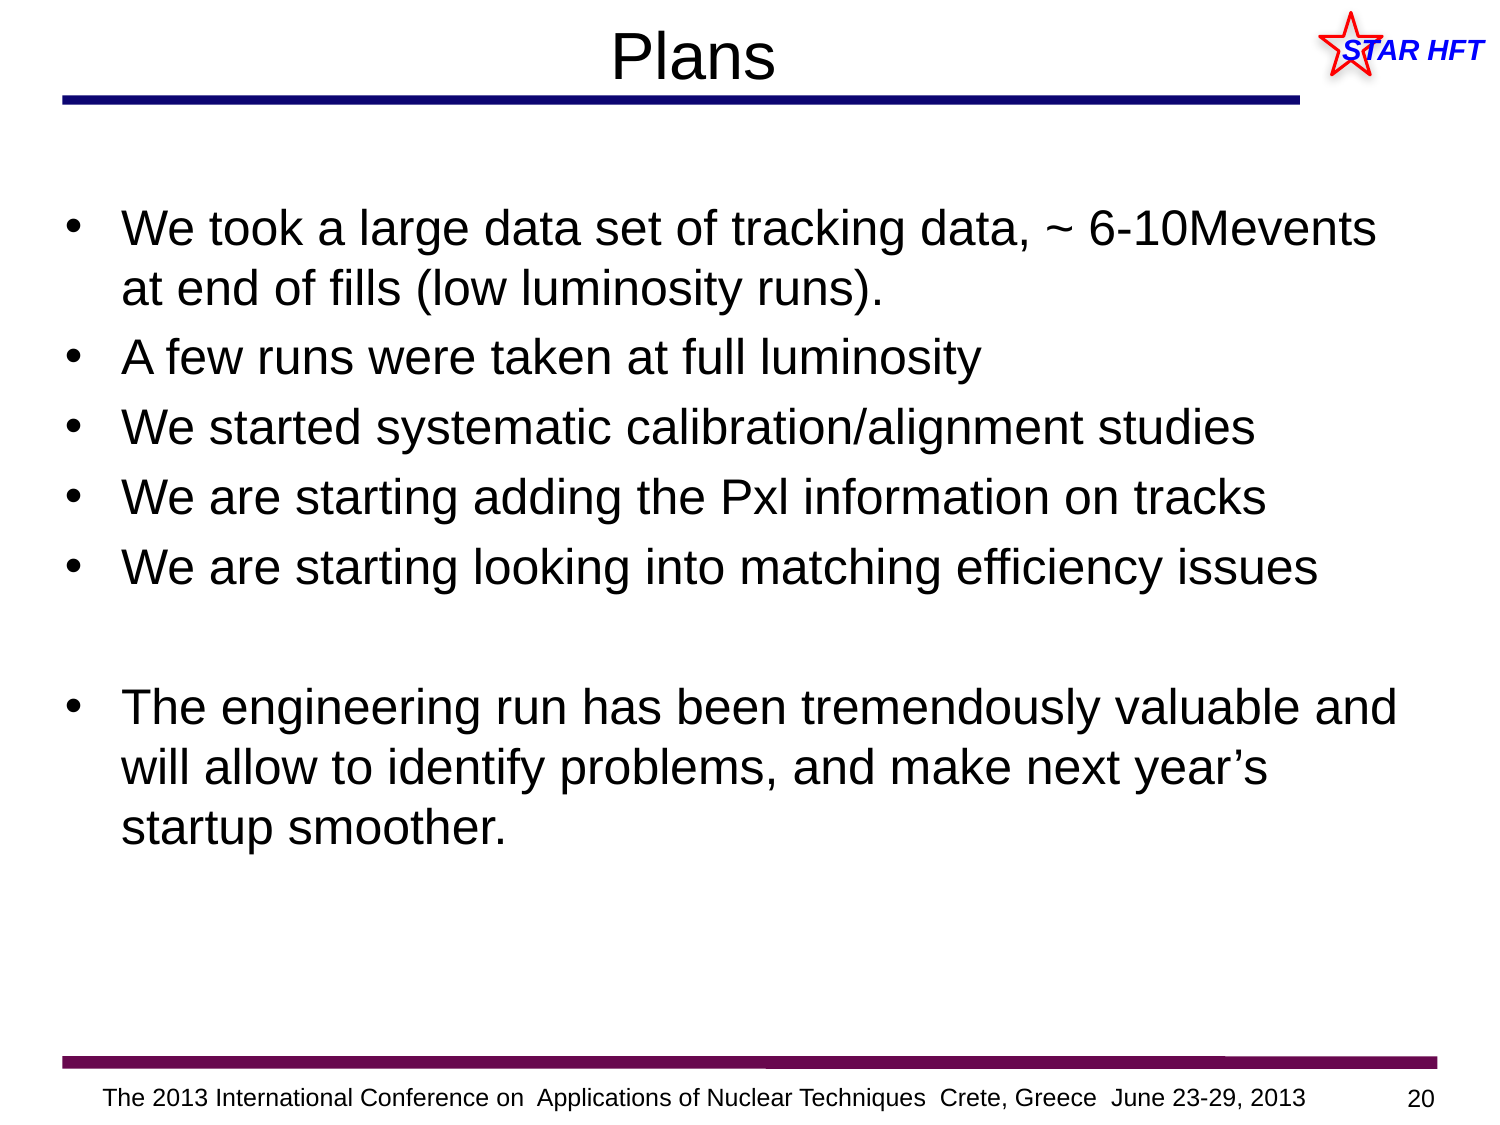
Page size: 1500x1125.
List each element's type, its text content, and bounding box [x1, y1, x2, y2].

text_box The 2013 International Conference on Applications of Nuclear Techniques Crete, Greece June 23-29, 2013 [87, 1073, 1350, 1122]
title Plans [174, 12, 1213, 93]
list We took a large data set of tracking data, ~ 6-10Mevents at end of fills (low luminosity runs). A few runs were taken at full luminosity We started systematic calibration/alignment studies We are starting adding the Pxl information on tracks We are starting looking into matching efficiency issues The engineering run has been tremendously valuable and will allow to identify problems, and make next year’s startup smoother. [50, 187, 1438, 930]
